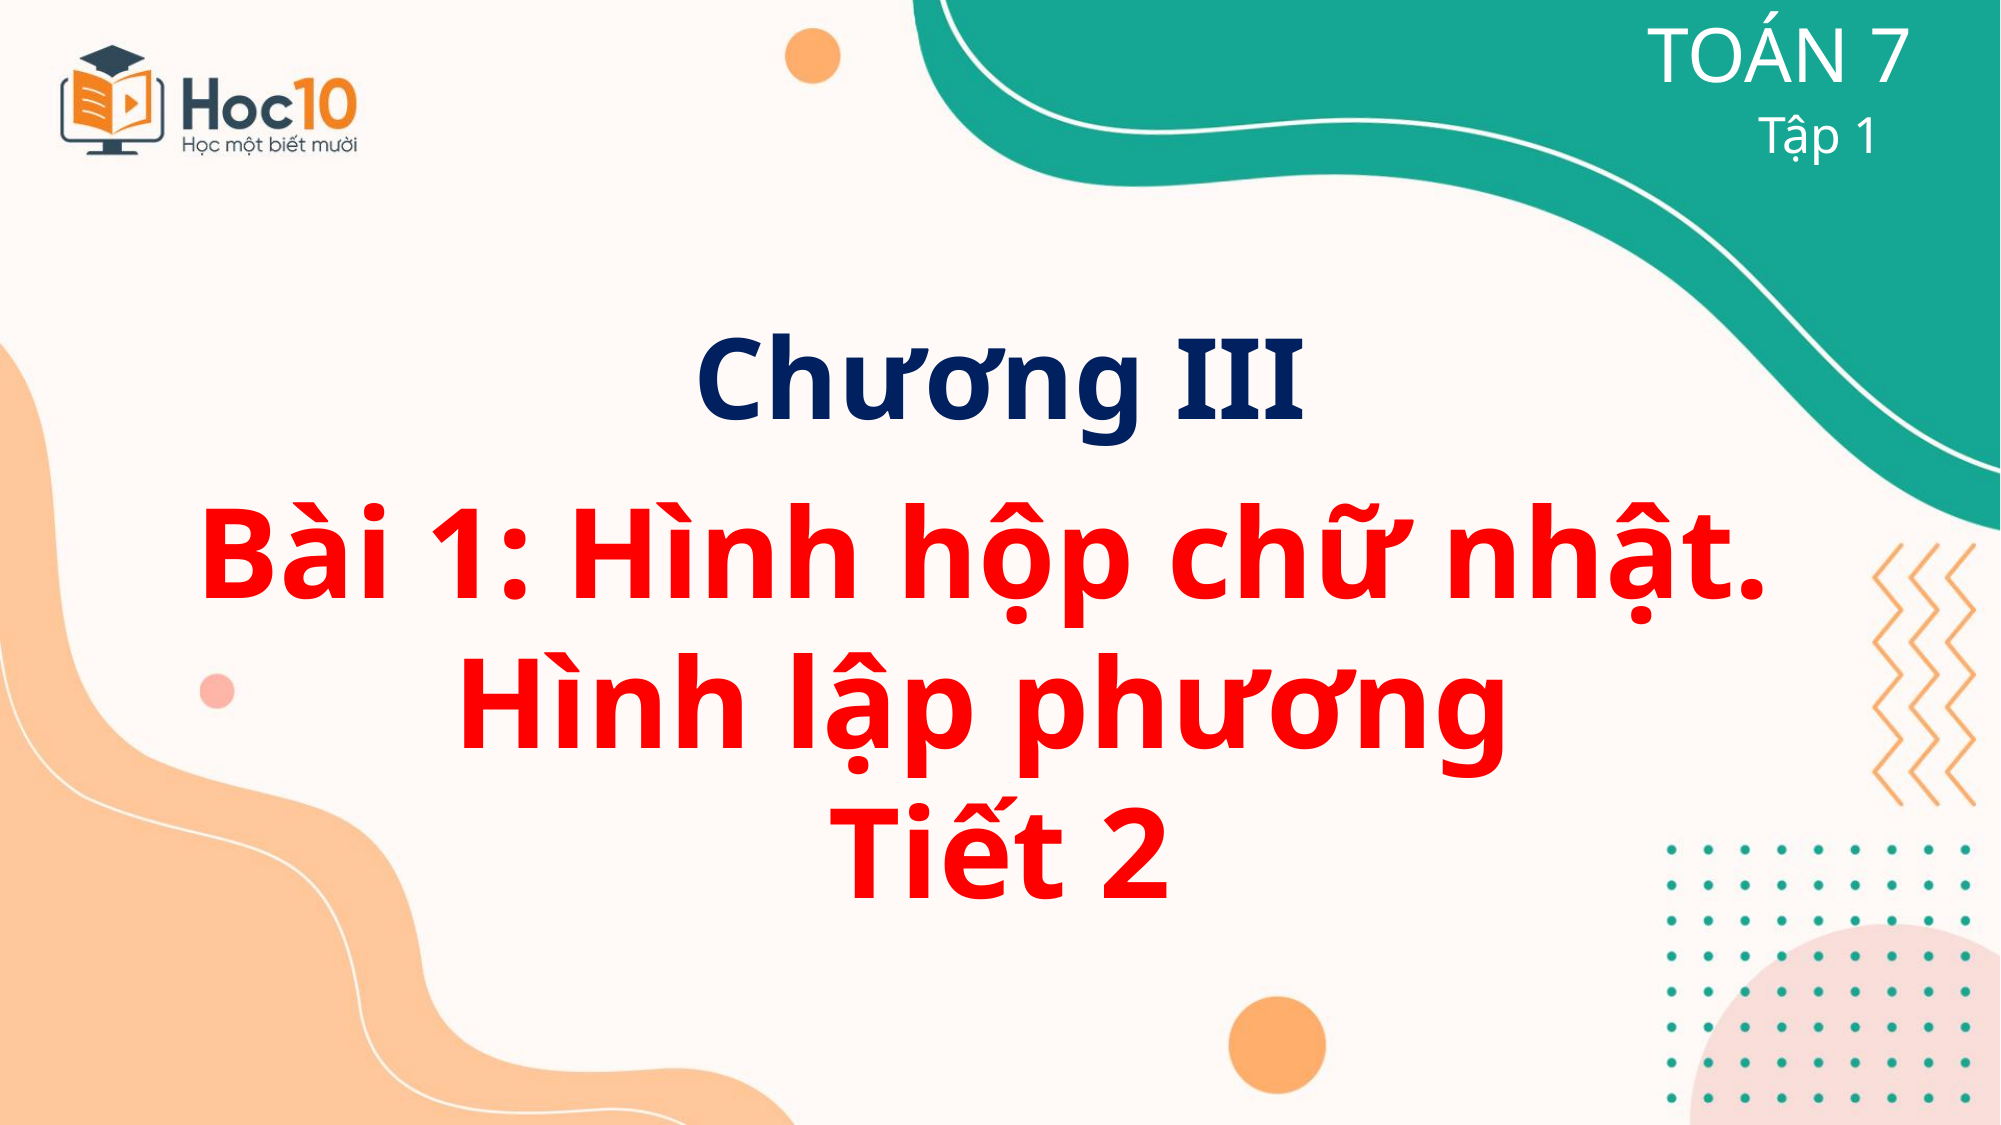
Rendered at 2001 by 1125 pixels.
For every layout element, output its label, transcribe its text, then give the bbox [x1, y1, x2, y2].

picture [0, 0, 2001, 1125]
text_box Tập 1 [1743, 96, 1898, 172]
text_box Bài 1: Hình hộp chữ nhật. Hình lập phương Tiết 2 [148, 466, 1852, 931]
text_box TOÁN 7 [1560, 0, 2000, 105]
text_box Chương III [119, 284, 1881, 450]
